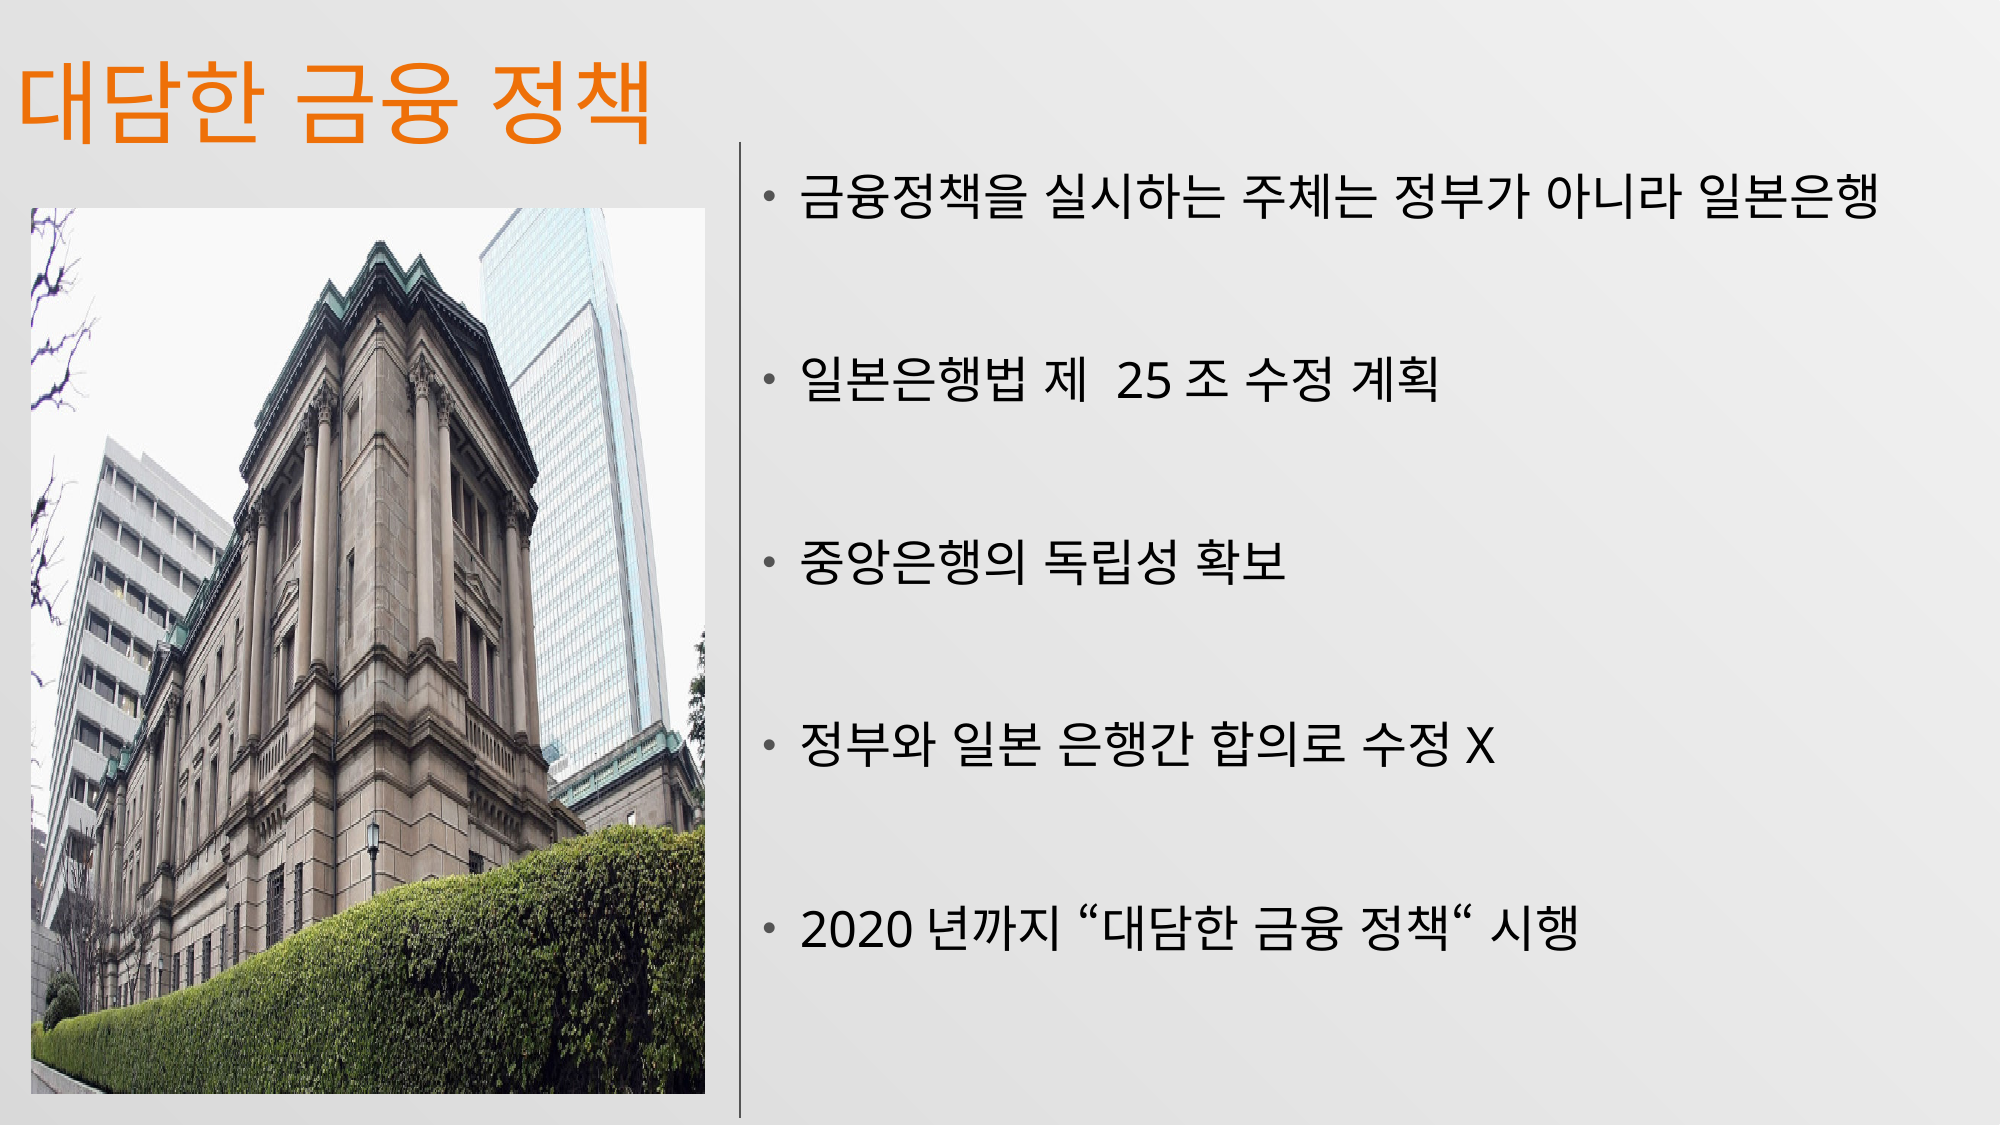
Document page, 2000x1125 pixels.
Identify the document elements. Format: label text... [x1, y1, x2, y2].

picture [31, 208, 705, 1094]
title 대담한 금융 정책 [0, 60, 1600, 165]
list 금융정책을 실시하는 주체는 정부가 아니라 일본은행 일본은행법 제 25조 수정 계획 중앙은행의 독립성 확보 정부와 일본 은행간 합의로 수정X 2020년까지 “대담한 금융 정책“ 시행 [741, 164, 2000, 1095]
